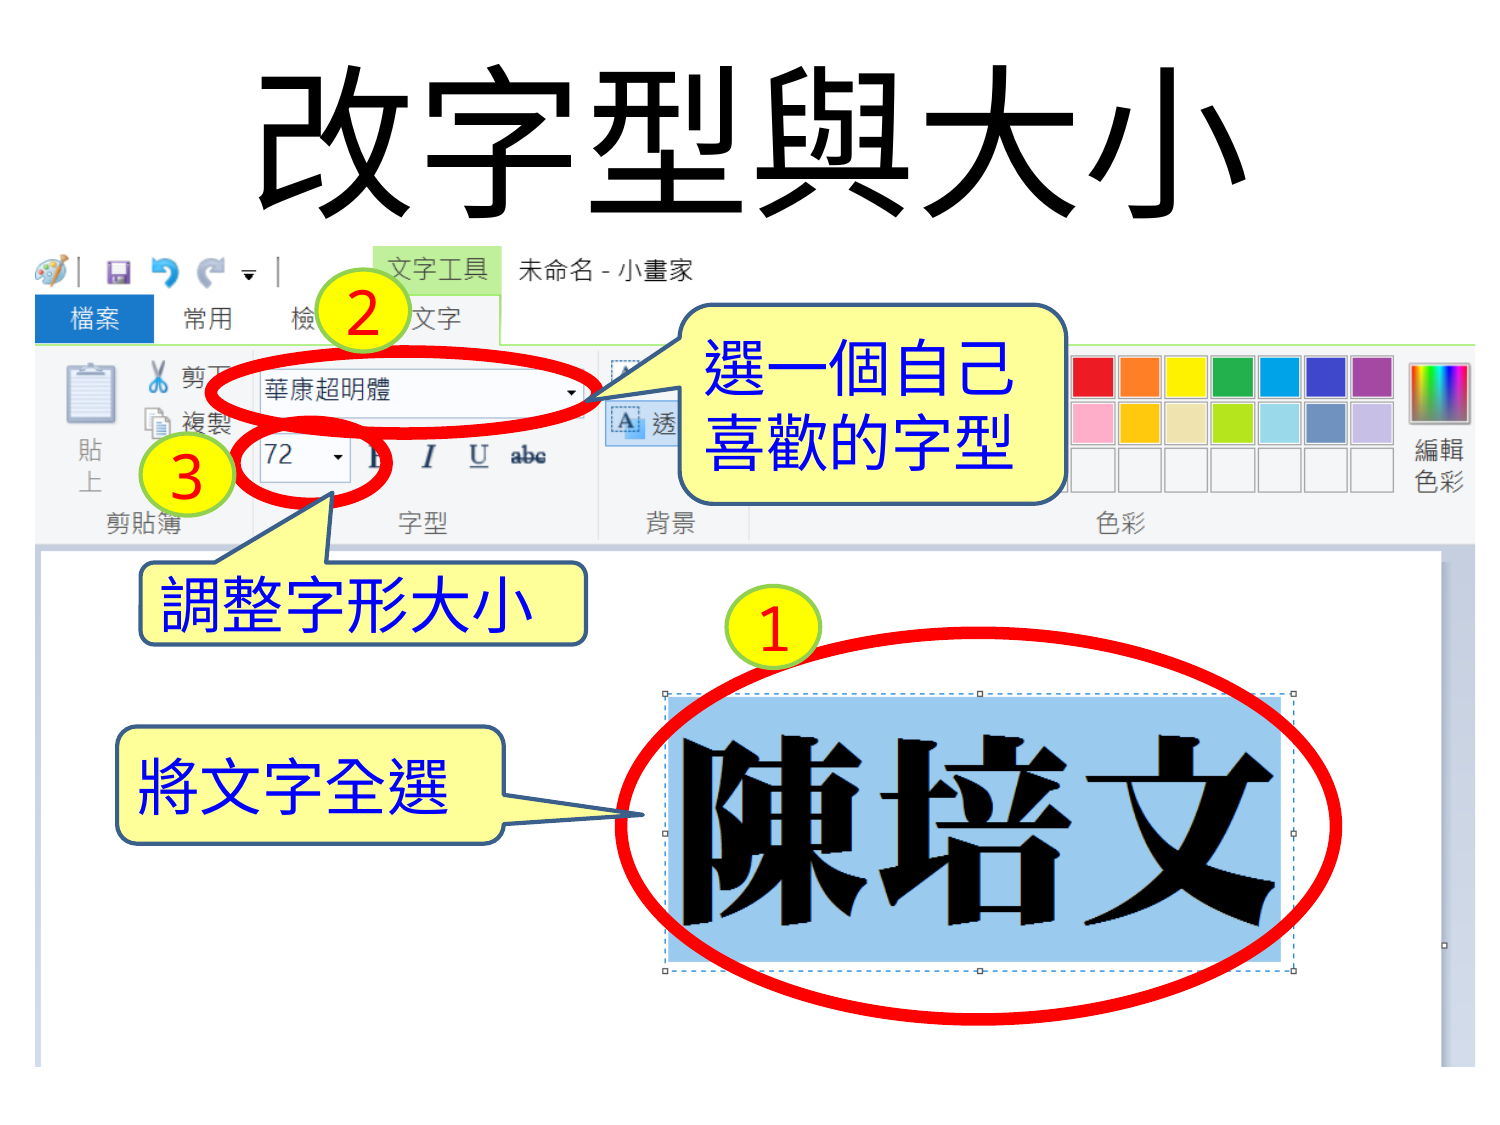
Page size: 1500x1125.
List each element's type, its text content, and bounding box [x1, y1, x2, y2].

title 改字型與大小 [75, 45, 1425, 233]
picture [34, 245, 1476, 1067]
